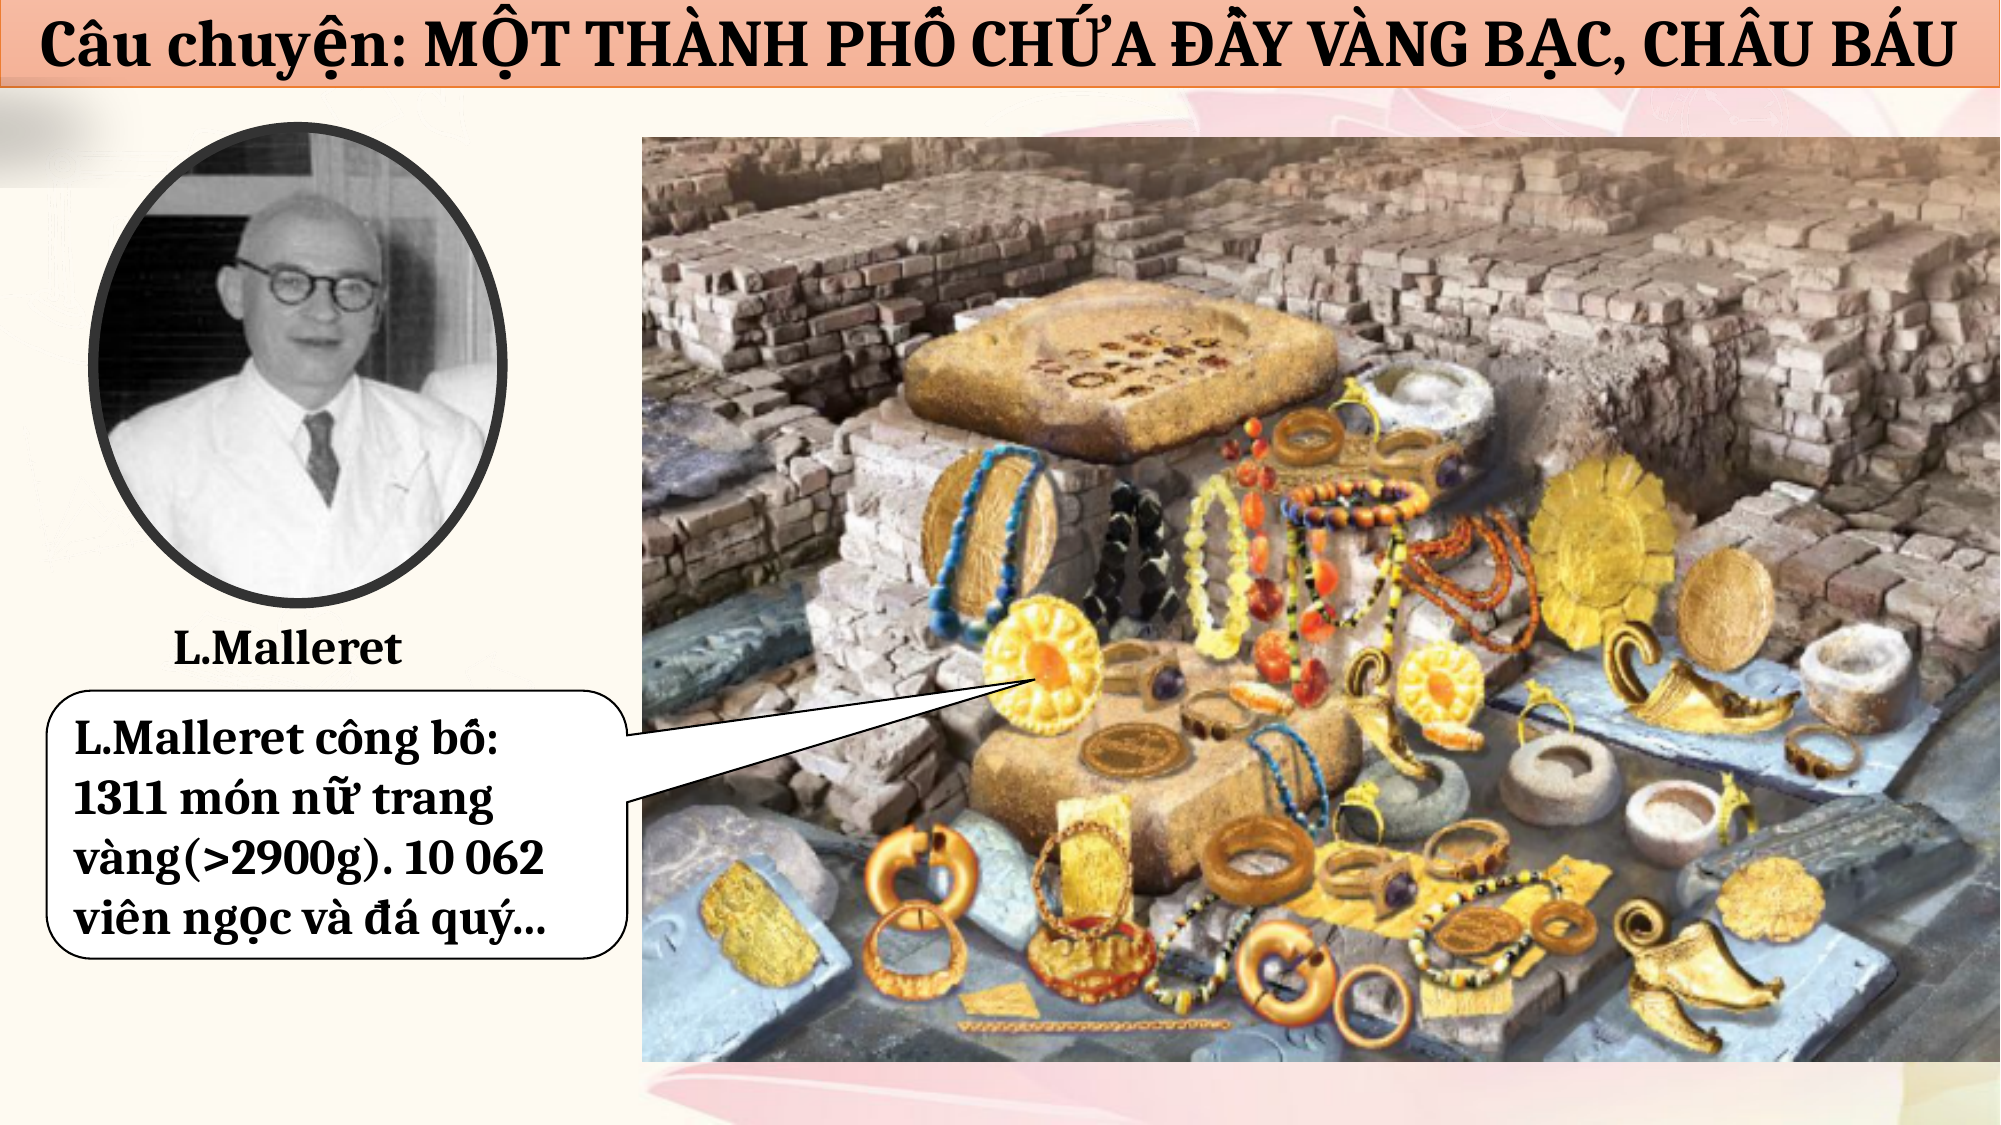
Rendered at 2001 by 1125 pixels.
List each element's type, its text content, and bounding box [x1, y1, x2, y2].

text_box Câu chuyện: MỘT THÀNH PHỐ CHỨA ĐẦY VÀNG BẠC, CHÂU BÁU [0, 0, 2000, 6]
picture [0, 0, 2001, 1125]
